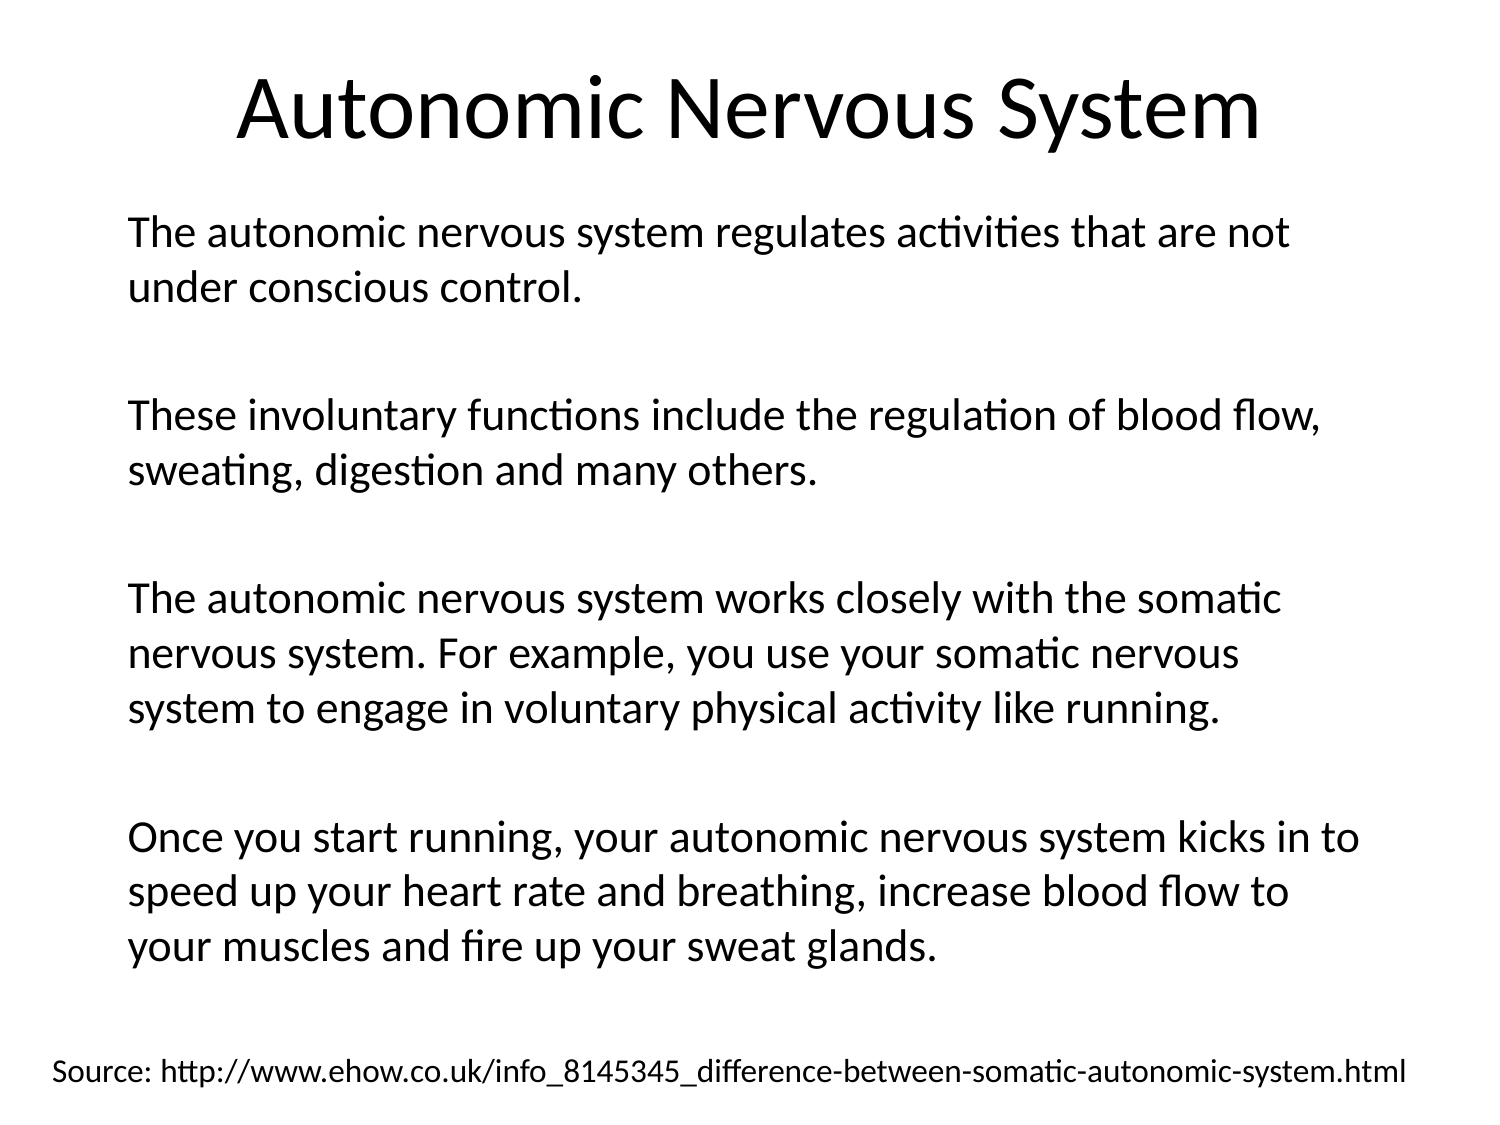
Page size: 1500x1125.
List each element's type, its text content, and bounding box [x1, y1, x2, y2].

title Autonomic Nervous System [112, 23, 1388, 181]
subtitle The autonomic nervous system regulates activities that are not under conscious control. These involuntary functions include the regulation of blood flow, sweating, digestion and many others. The autonomic nervous system works closely with the somatic nervous system. For example, you use your somatic nervous system to engage in voluntary physical activity like running. Once you start running, your autonomic nervous system kicks in to speed up your heart rate and breathing, increase blood flow to your muscles and fire up your sweat glands. [112, 194, 1388, 1003]
text_box Source: http://www.ehow.co.uk/info_8145345_difference-between-somatic-autonomic-system.html [37, 1041, 1482, 1097]
